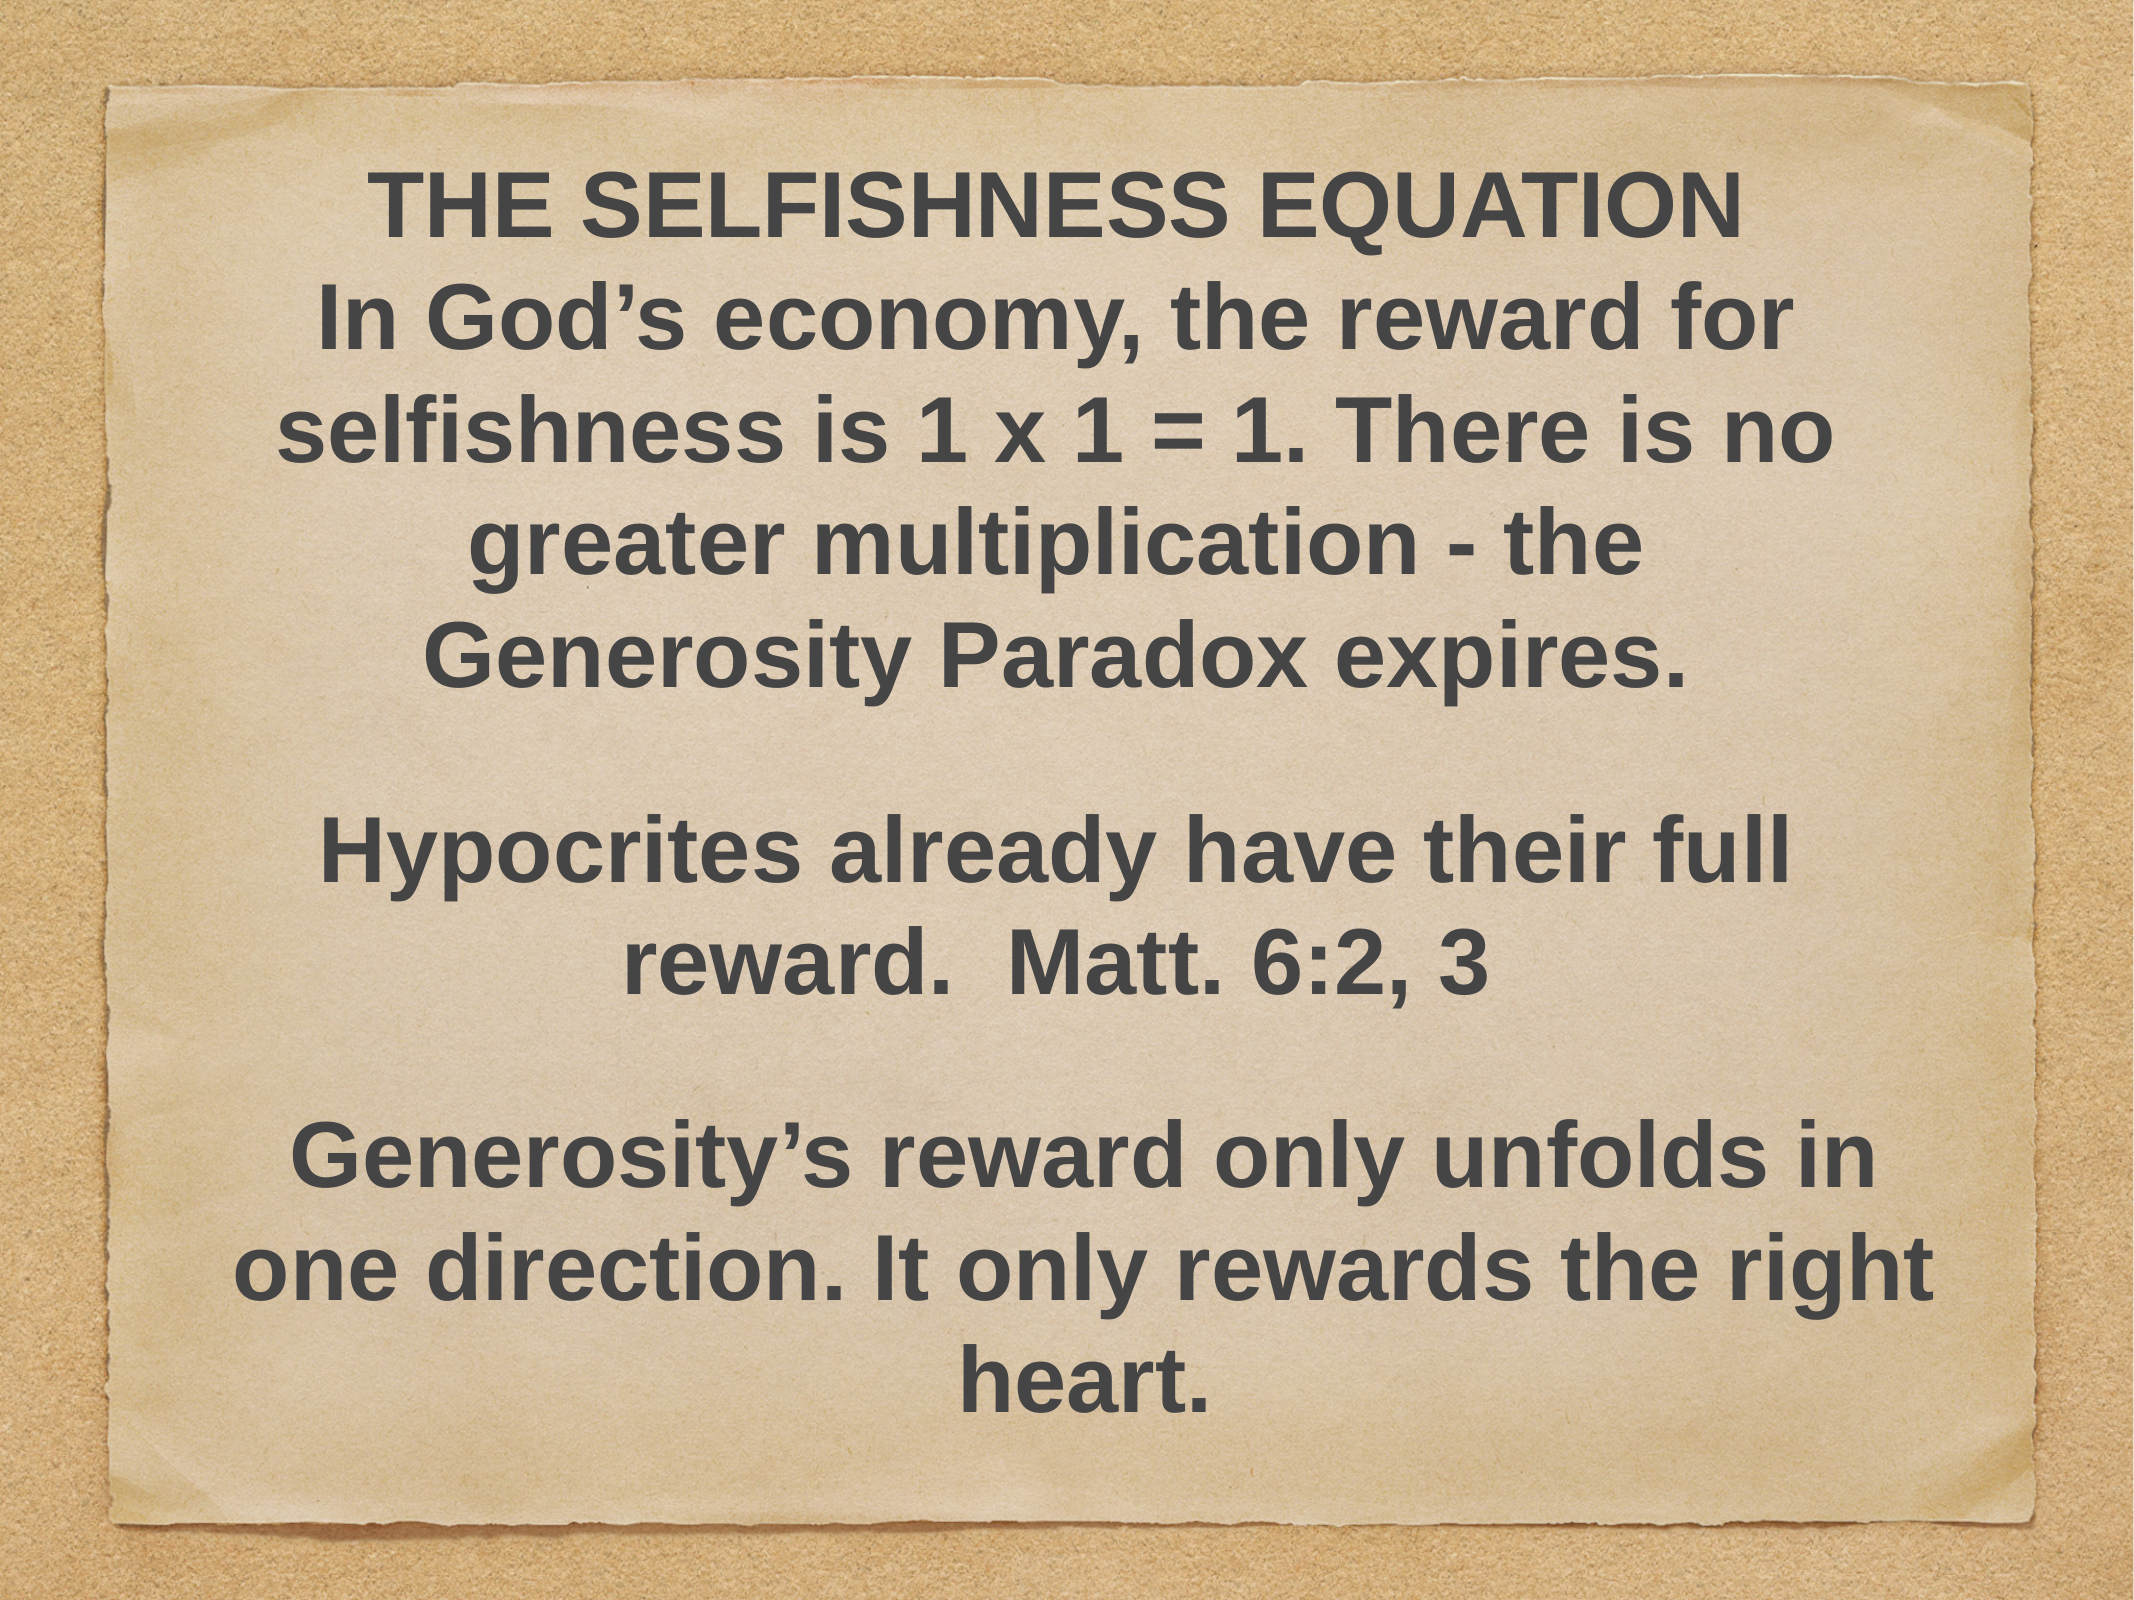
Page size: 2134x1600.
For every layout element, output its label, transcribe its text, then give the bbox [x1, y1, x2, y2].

title THE SELFISHNESS EQUATION In God’s economy, the reward for selfishness is 1 x 1 = 1. There is no greater multiplication - the Generosity Paradox expires. [210, 134, 1903, 746]
text_box Hypocrites already have their full reward. Matt. 6:2, 3 [194, 780, 1919, 1022]
text_box Generosity’s reward only unfolds in one direction. It only rewards the right heart. [203, 1085, 1967, 1440]
picture [0, 0, 2134, 1600]
